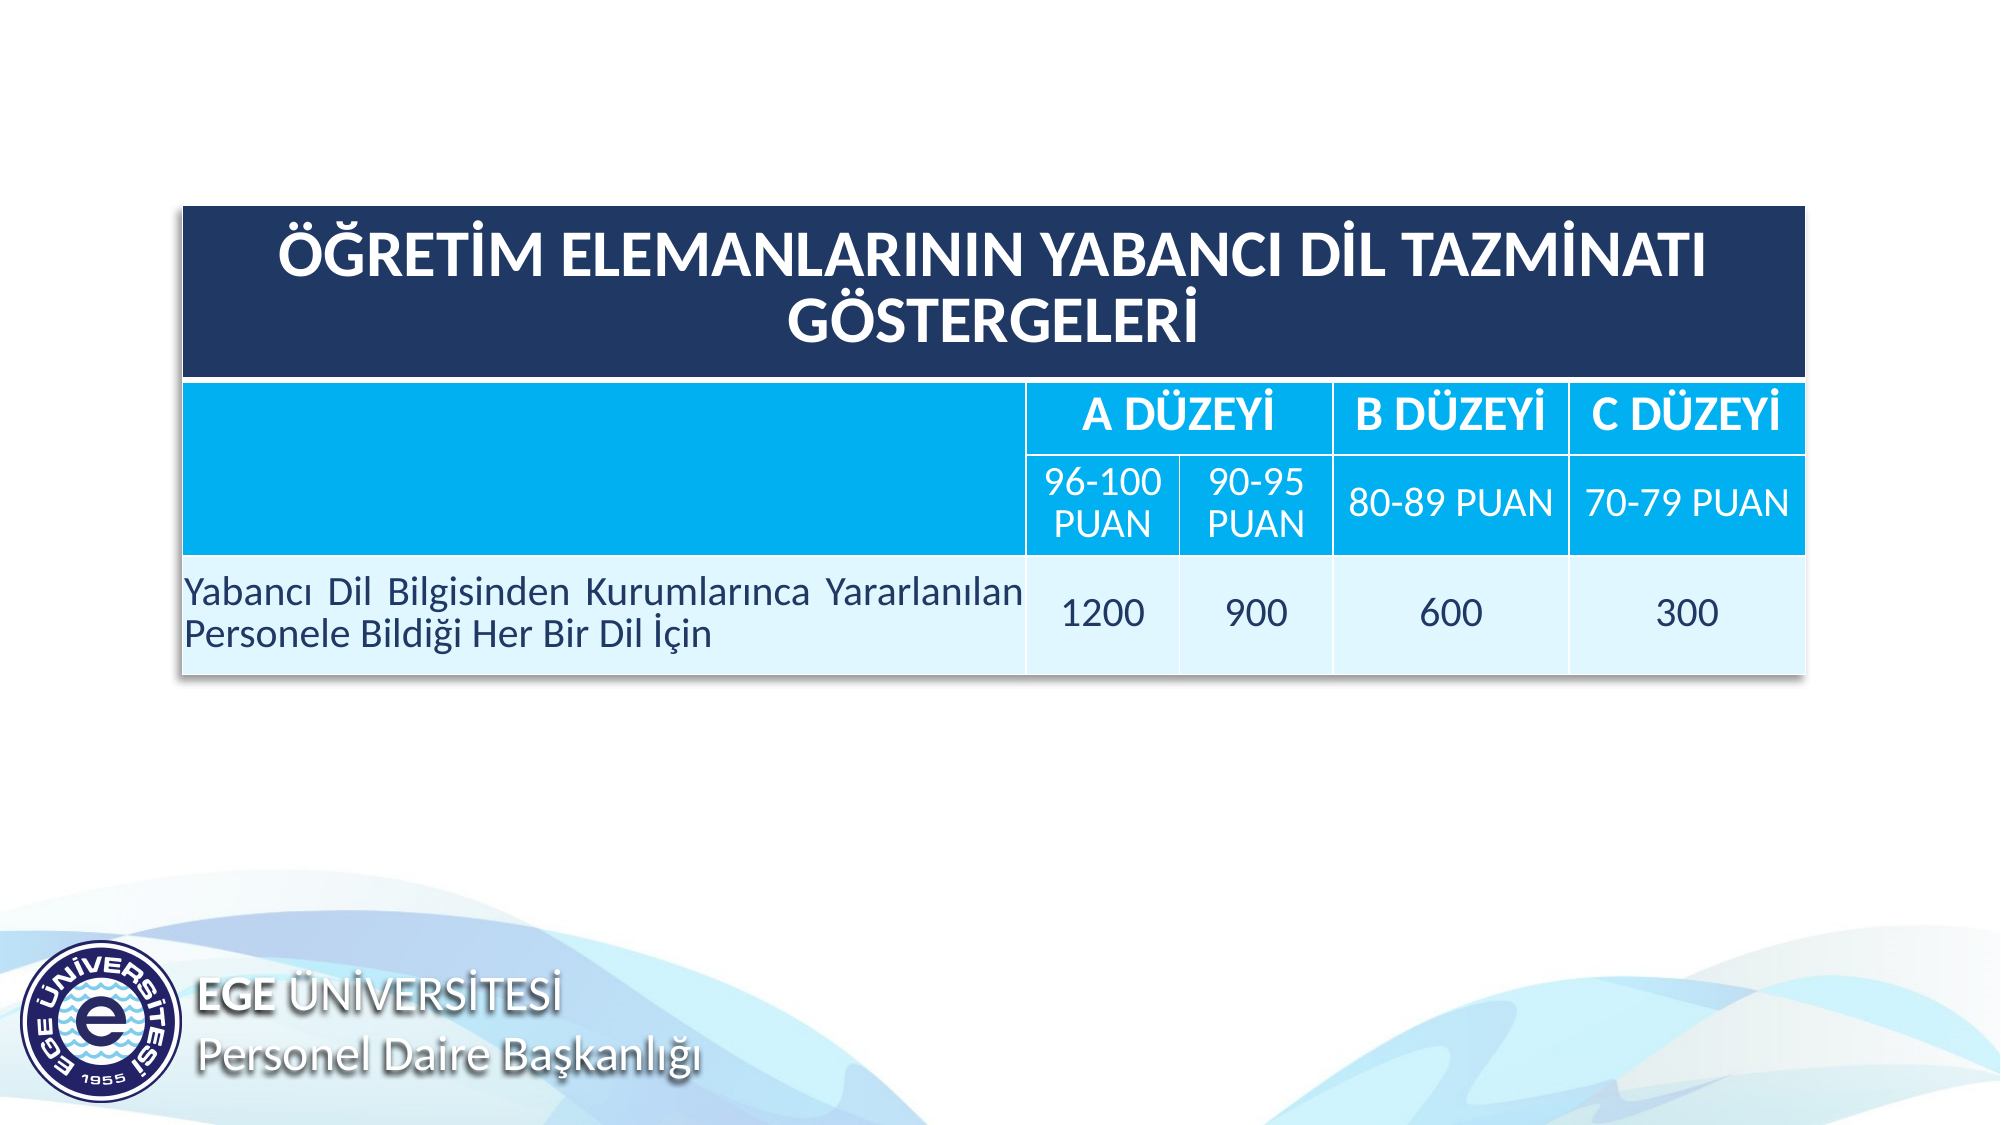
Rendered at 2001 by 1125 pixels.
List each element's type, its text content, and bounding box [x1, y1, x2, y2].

table_cell 300 [1570, 557, 1805, 674]
table_cell 1200 [1027, 557, 1179, 674]
table_cell A DÜZEYİ [1027, 383, 1332, 454]
picture [0, 0, 2001, 1125]
table_cell 900 [1180, 557, 1332, 674]
table_cell 70-79 PUAN [1570, 456, 1805, 555]
table_cell Yabancı Dil Bilgisinden Kurumlarınca Yararlanılan Personele Bildiği Her Bir Dil İçin [183, 557, 1025, 674]
table_cell 80-89 PUAN [1334, 456, 1568, 555]
text_box EGE ÜNİVERSİTESİ Personel Daire Başkanlığı [183, 953, 763, 1089]
table_cell 96-100 PUAN [1027, 456, 1179, 555]
table_cell 90-95 PUAN [1180, 456, 1332, 555]
table_cell 600 [1334, 557, 1568, 674]
table_cell B DÜZEYİ [1334, 383, 1568, 454]
table_cell [183, 383, 1025, 555]
table_cell C DÜZEYİ [1570, 383, 1805, 454]
table_header ÖĞRETİM ELEMANLARININ YABANCI DİL TAZMİNATI GÖSTERGELERİ [183, 206, 1805, 377]
